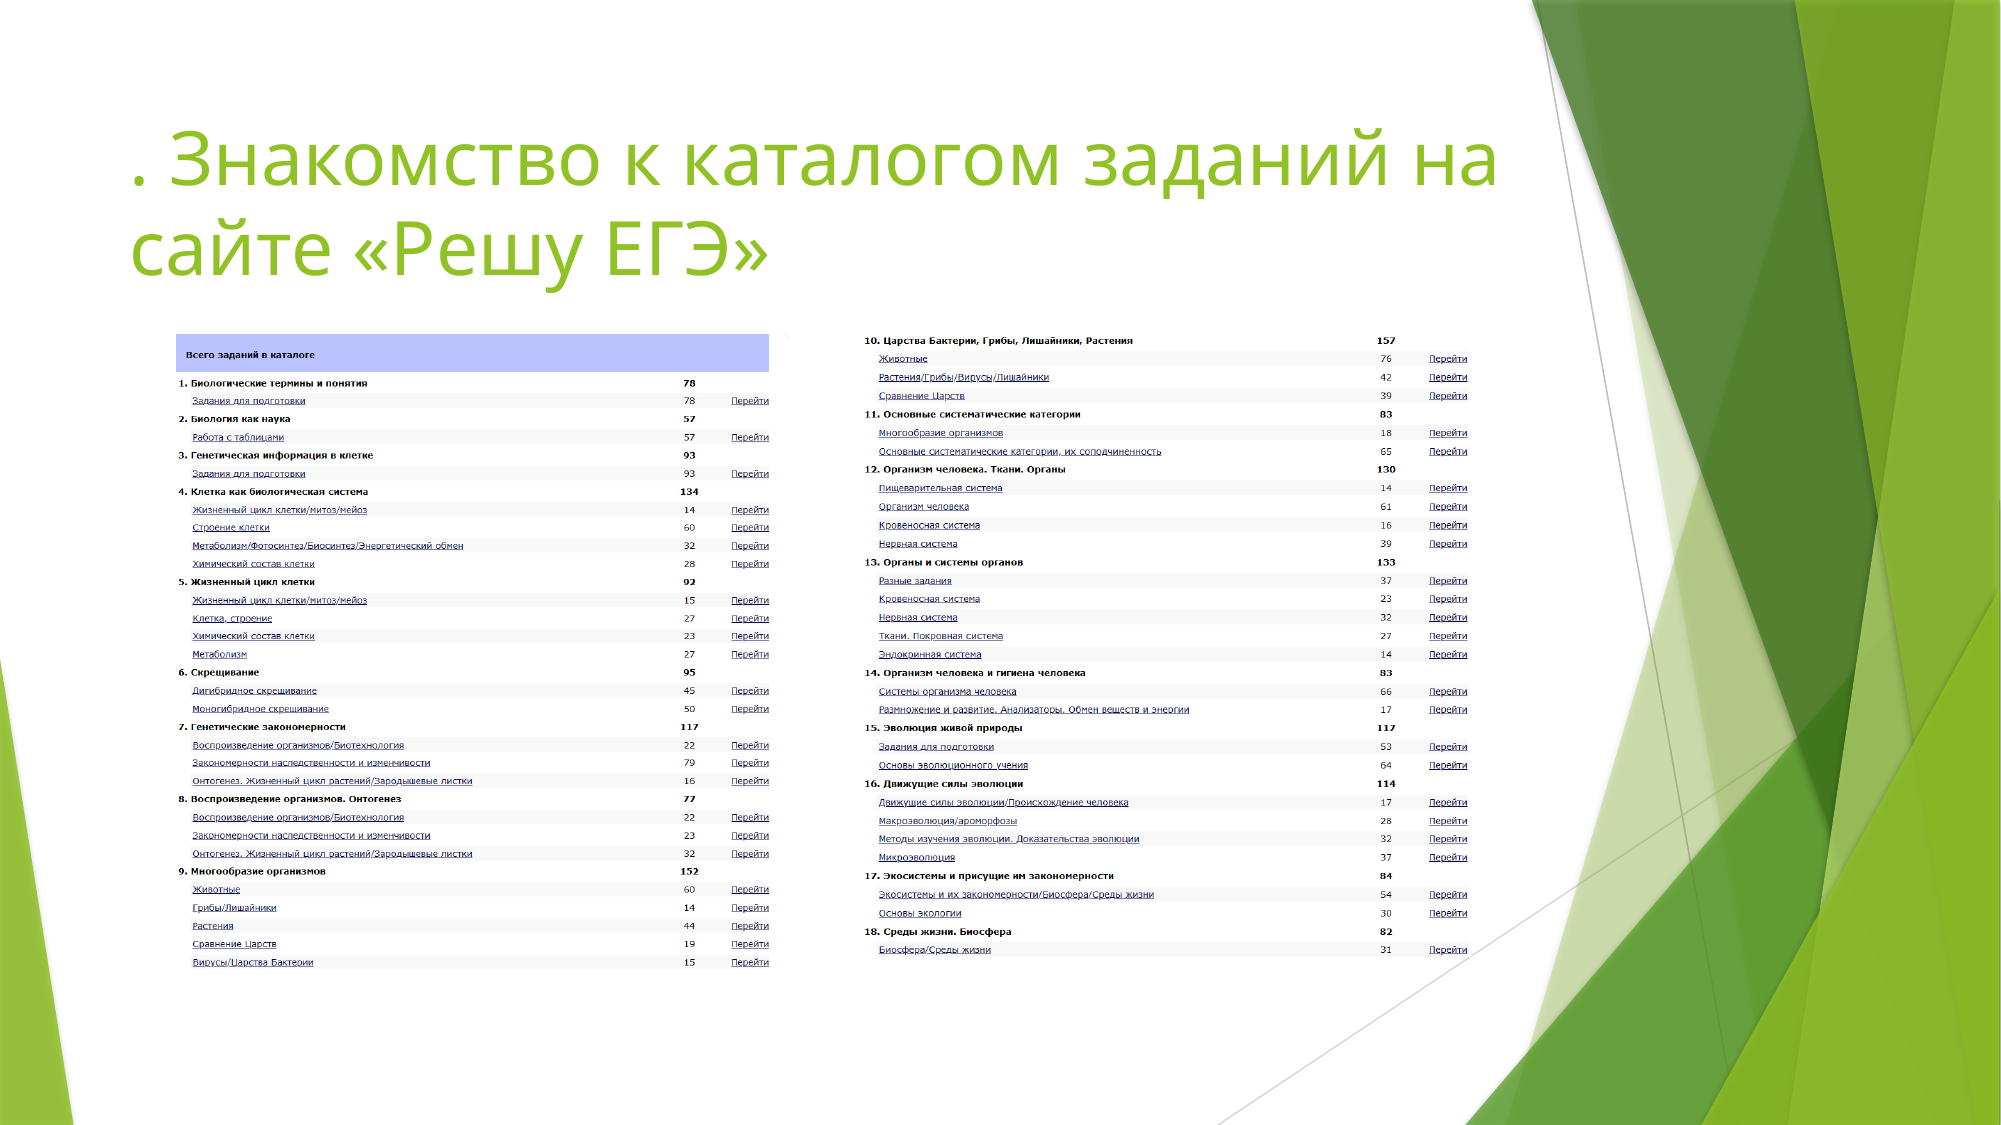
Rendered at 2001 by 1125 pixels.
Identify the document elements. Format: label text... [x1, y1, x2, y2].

picture [859, 333, 1471, 958]
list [171, 333, 791, 972]
title . Знакомство к каталогом заданий на сайте «Решу ЕГЭ» [115, 102, 1526, 320]
